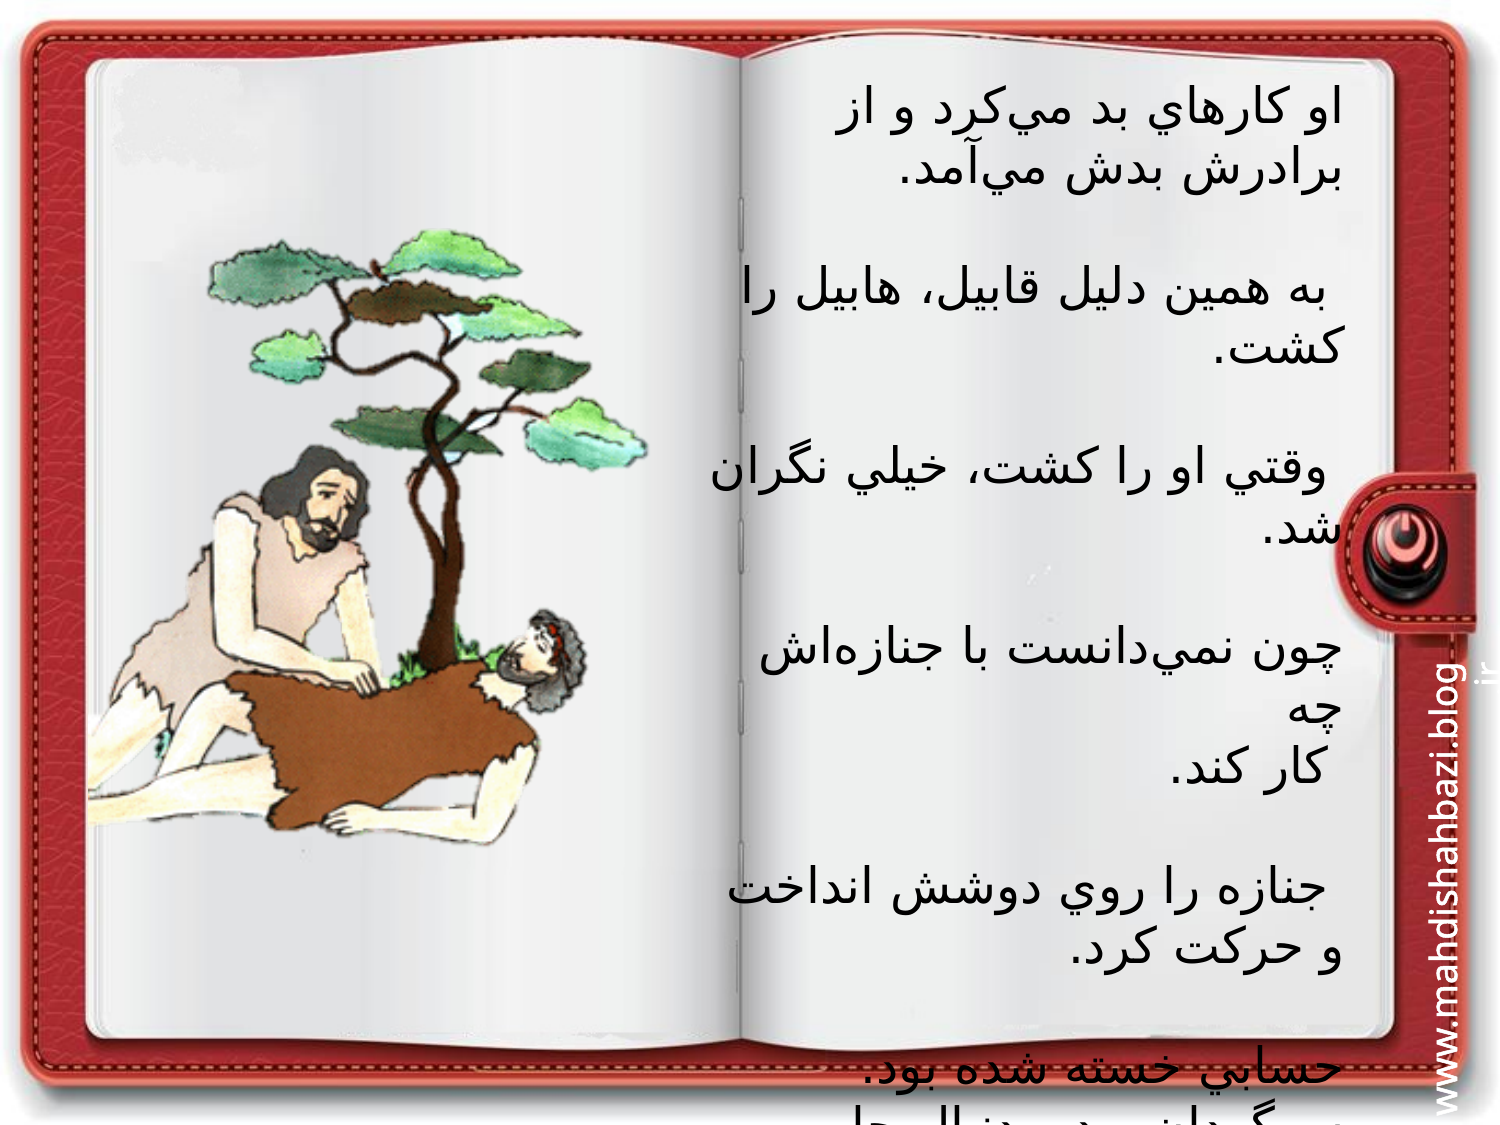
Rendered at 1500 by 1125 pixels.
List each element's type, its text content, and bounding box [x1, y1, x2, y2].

text_box www.mahdishahbazi.blog.ir [1412, 646, 1500, 1125]
text_box او كارهاي بد مي‌كرد و از برادرش بدش مي‌آمد. به همين دليل قابيل، هابيل را كشت. وقتي او را كشت، خيلي نگران شد. چون نمي‌دانست با جنازه‌اش چه كار كند. جنازه را روي دوشش انداخت و حركت كرد. حسابي خسته شده بود. سرگردان بود و دنبال جايي مي‌گشت تا جنازه را پنهان كند. [690, 66, 1360, 1125]
picture [0, 0, 1500, 1125]
